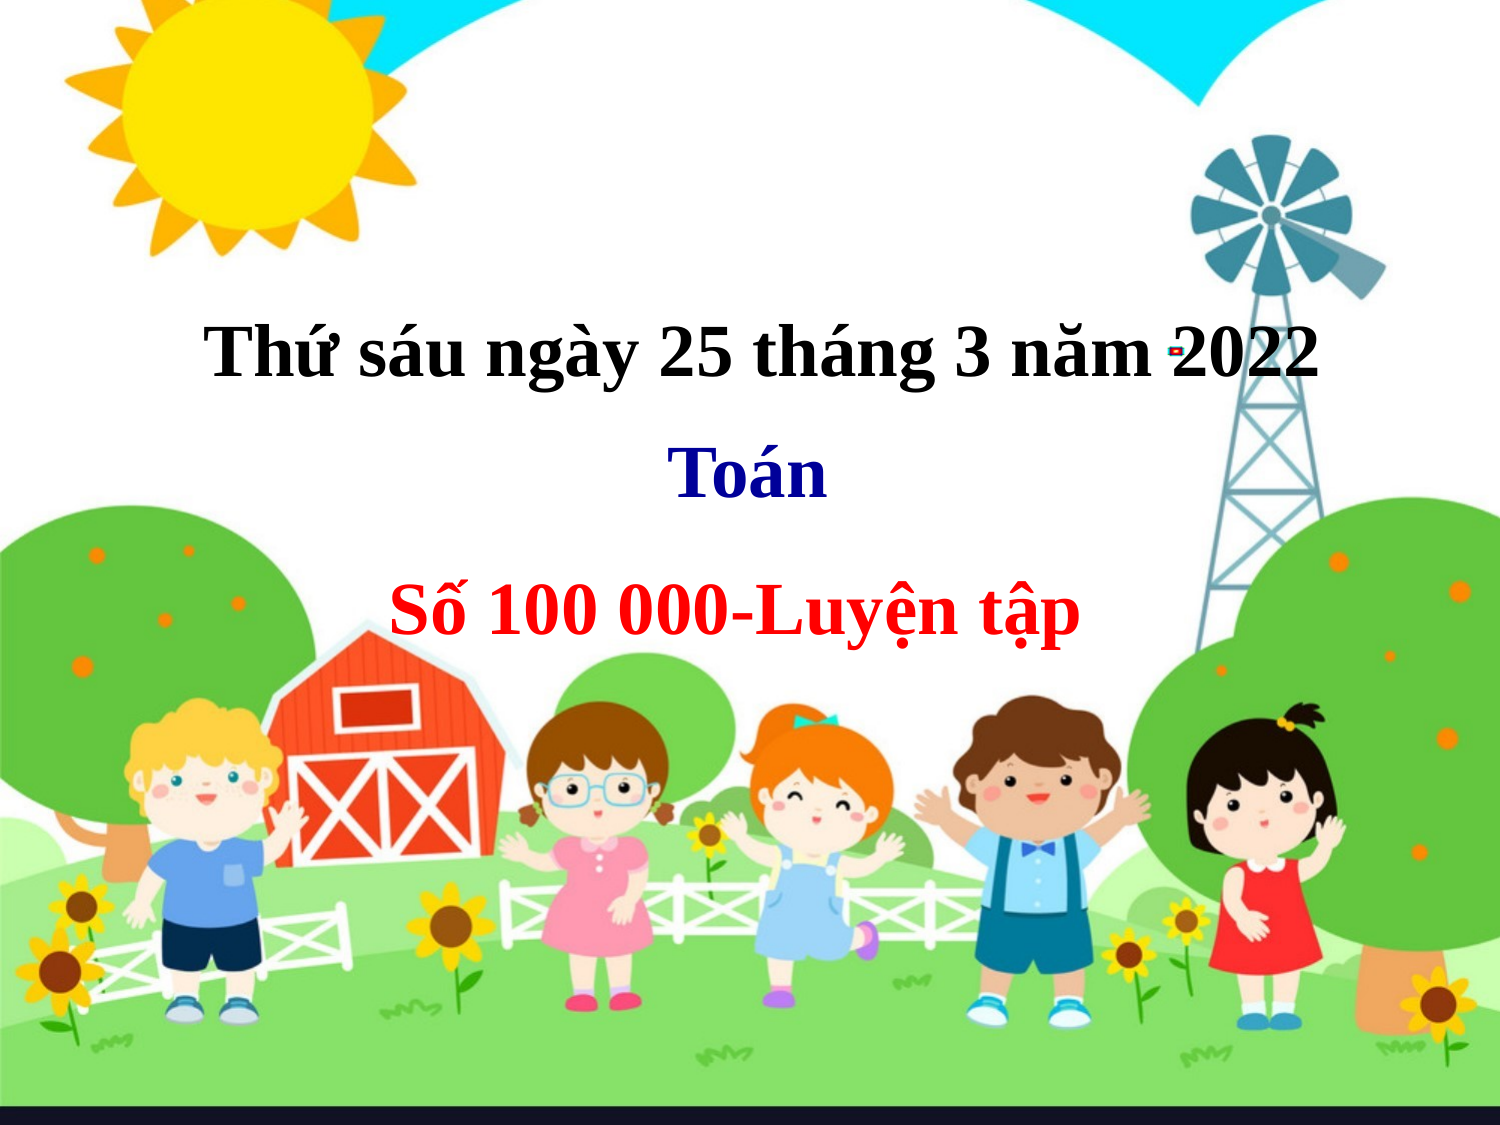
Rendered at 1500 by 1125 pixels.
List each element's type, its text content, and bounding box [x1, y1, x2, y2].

text_box Số 100 000-Luyện tập [162, 551, 1309, 747]
picture [0, 522, 1500, 1125]
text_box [0, 293, 1500, 522]
picture [0, 0, 1500, 358]
